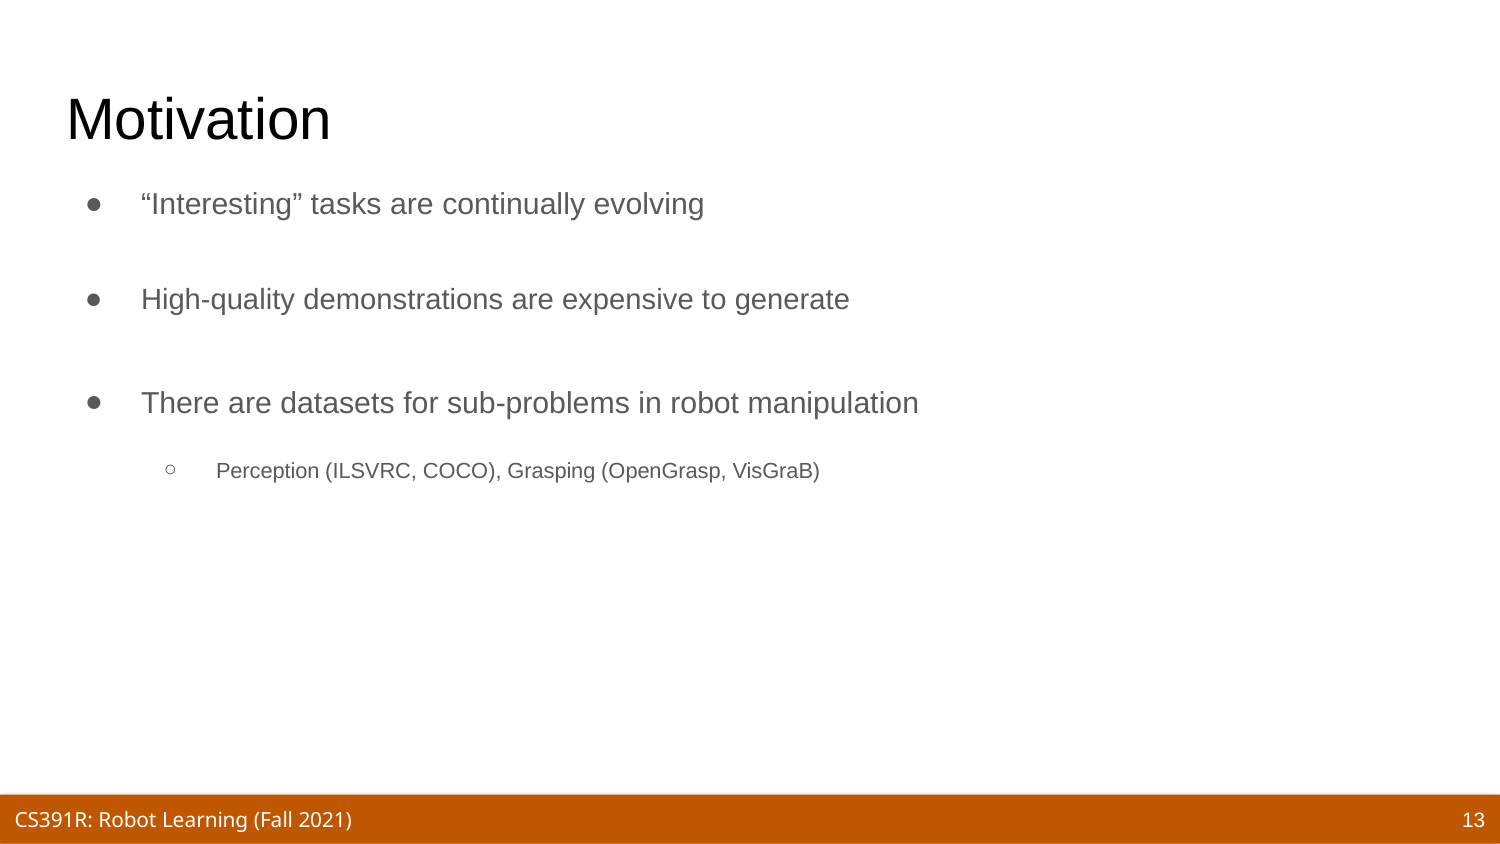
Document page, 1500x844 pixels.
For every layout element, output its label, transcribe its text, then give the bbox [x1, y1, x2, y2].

slide_number 13 [1410, 794, 1500, 844]
list “Interesting” tasks are continually evolving High-quality demonstrations are expensive to generate There are datasets for sub-problems in robot manipulation Perception (ILSVRC, COCO), Grasping (OpenGrasp, VisGraB) [51, 163, 1449, 728]
title Motivation [51, 46, 1449, 163]
